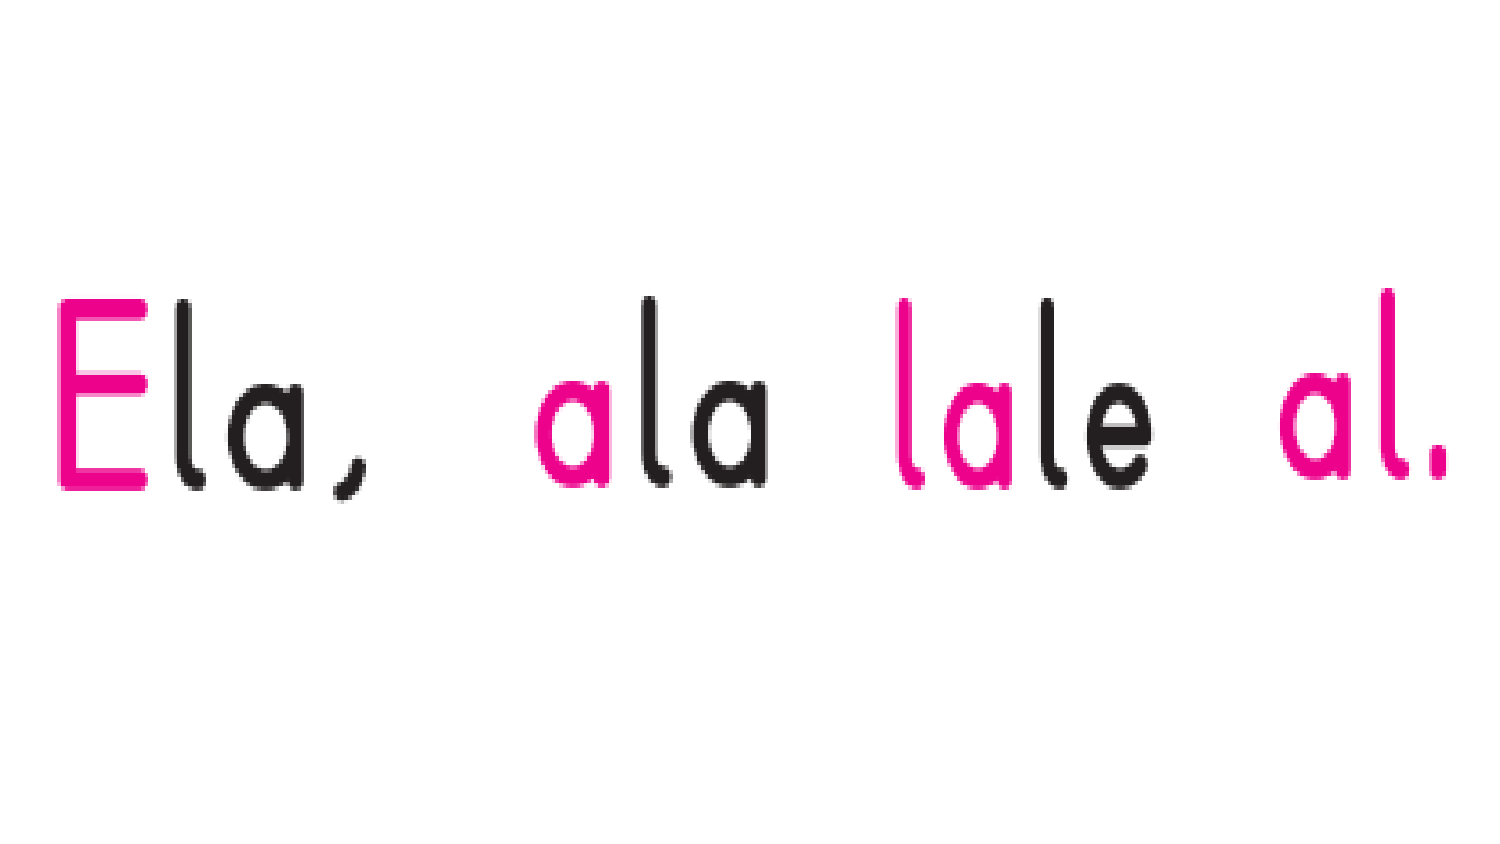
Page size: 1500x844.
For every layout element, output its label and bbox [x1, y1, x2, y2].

picture [498, 248, 794, 548]
picture [882, 238, 1178, 539]
picture [16, 226, 409, 527]
picture [1258, 248, 1471, 548]
